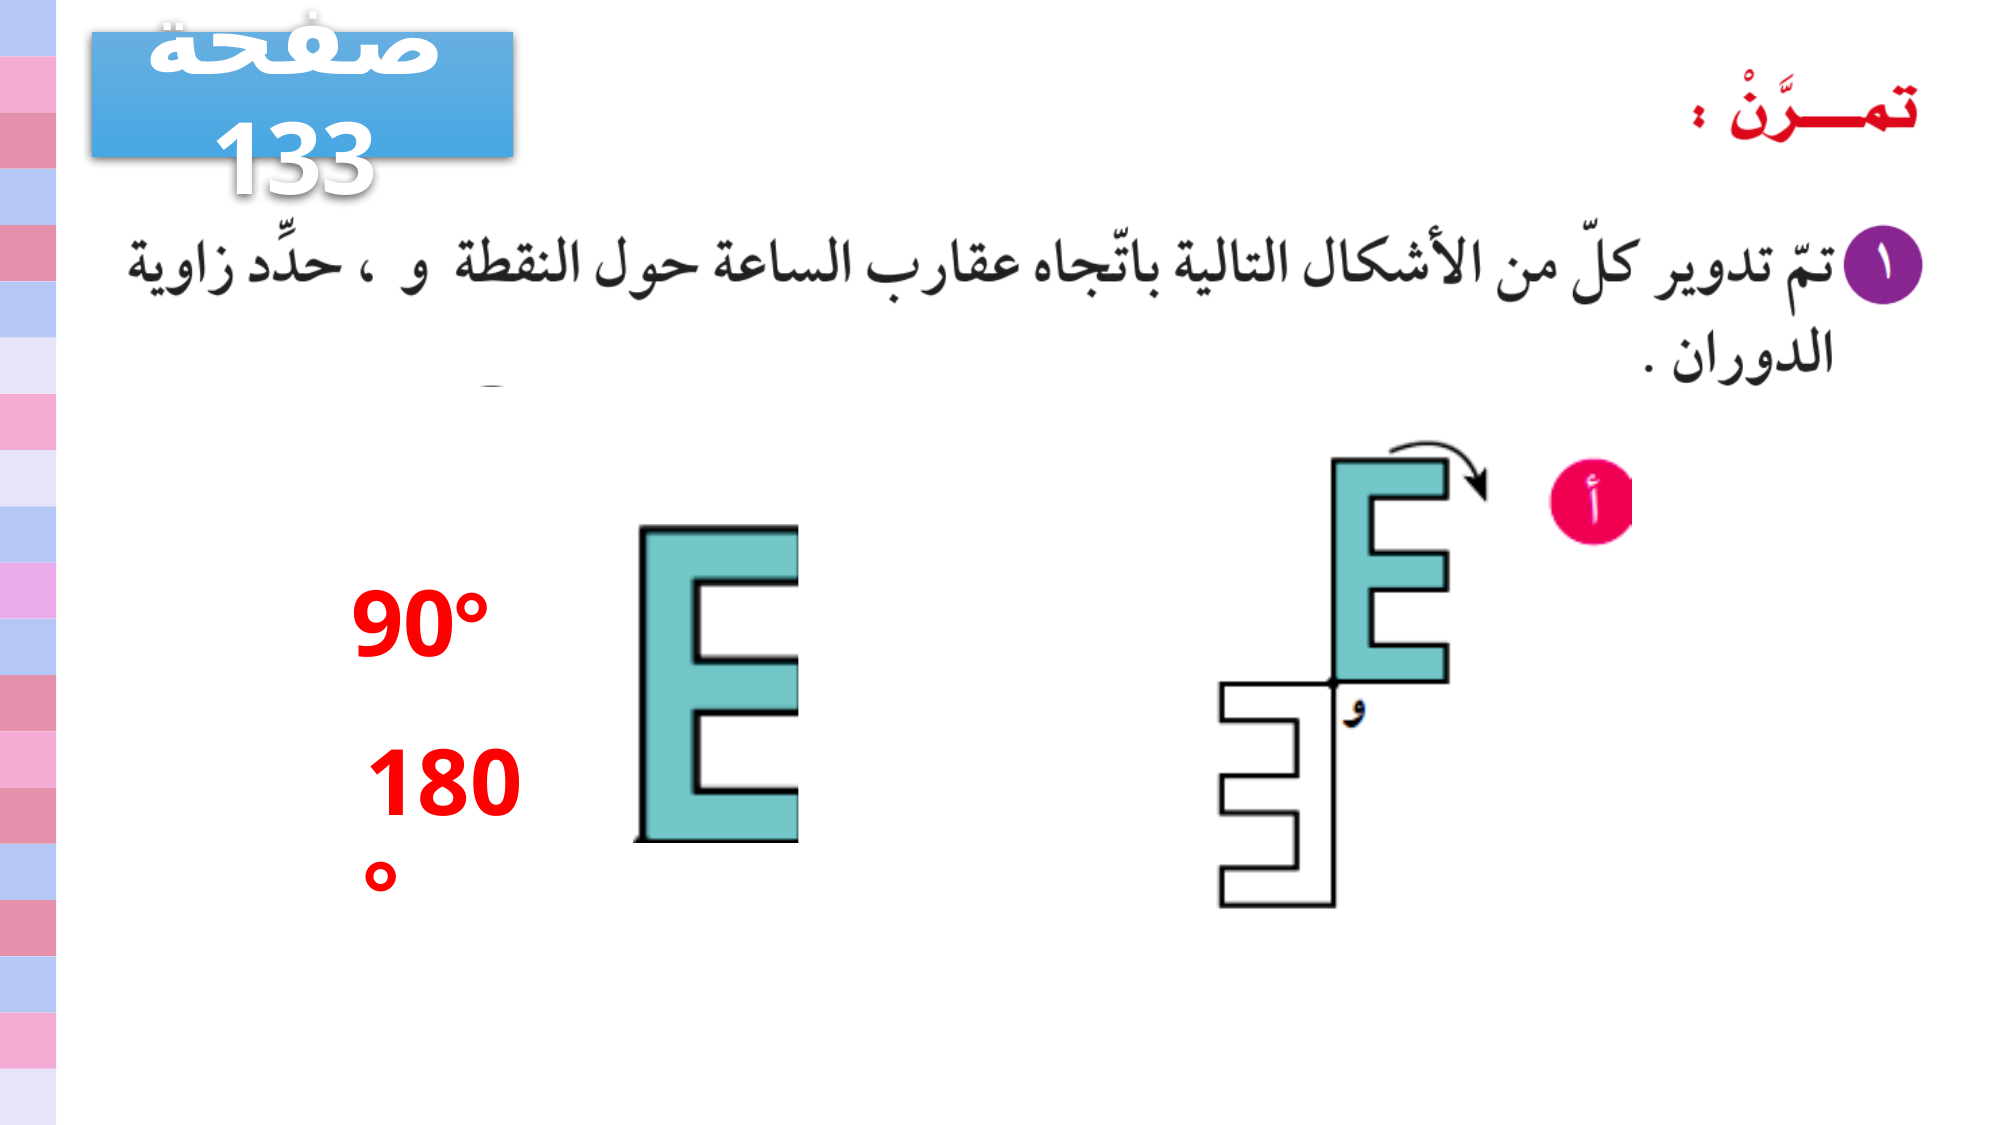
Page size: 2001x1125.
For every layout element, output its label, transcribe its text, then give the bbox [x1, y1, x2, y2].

picture [1201, 429, 1632, 938]
title صفحة 133 [91, 32, 514, 157]
text_box 90° [336, 557, 525, 683]
text_box 180° [350, 716, 539, 952]
picture [633, 524, 799, 843]
picture [118, 49, 1956, 387]
